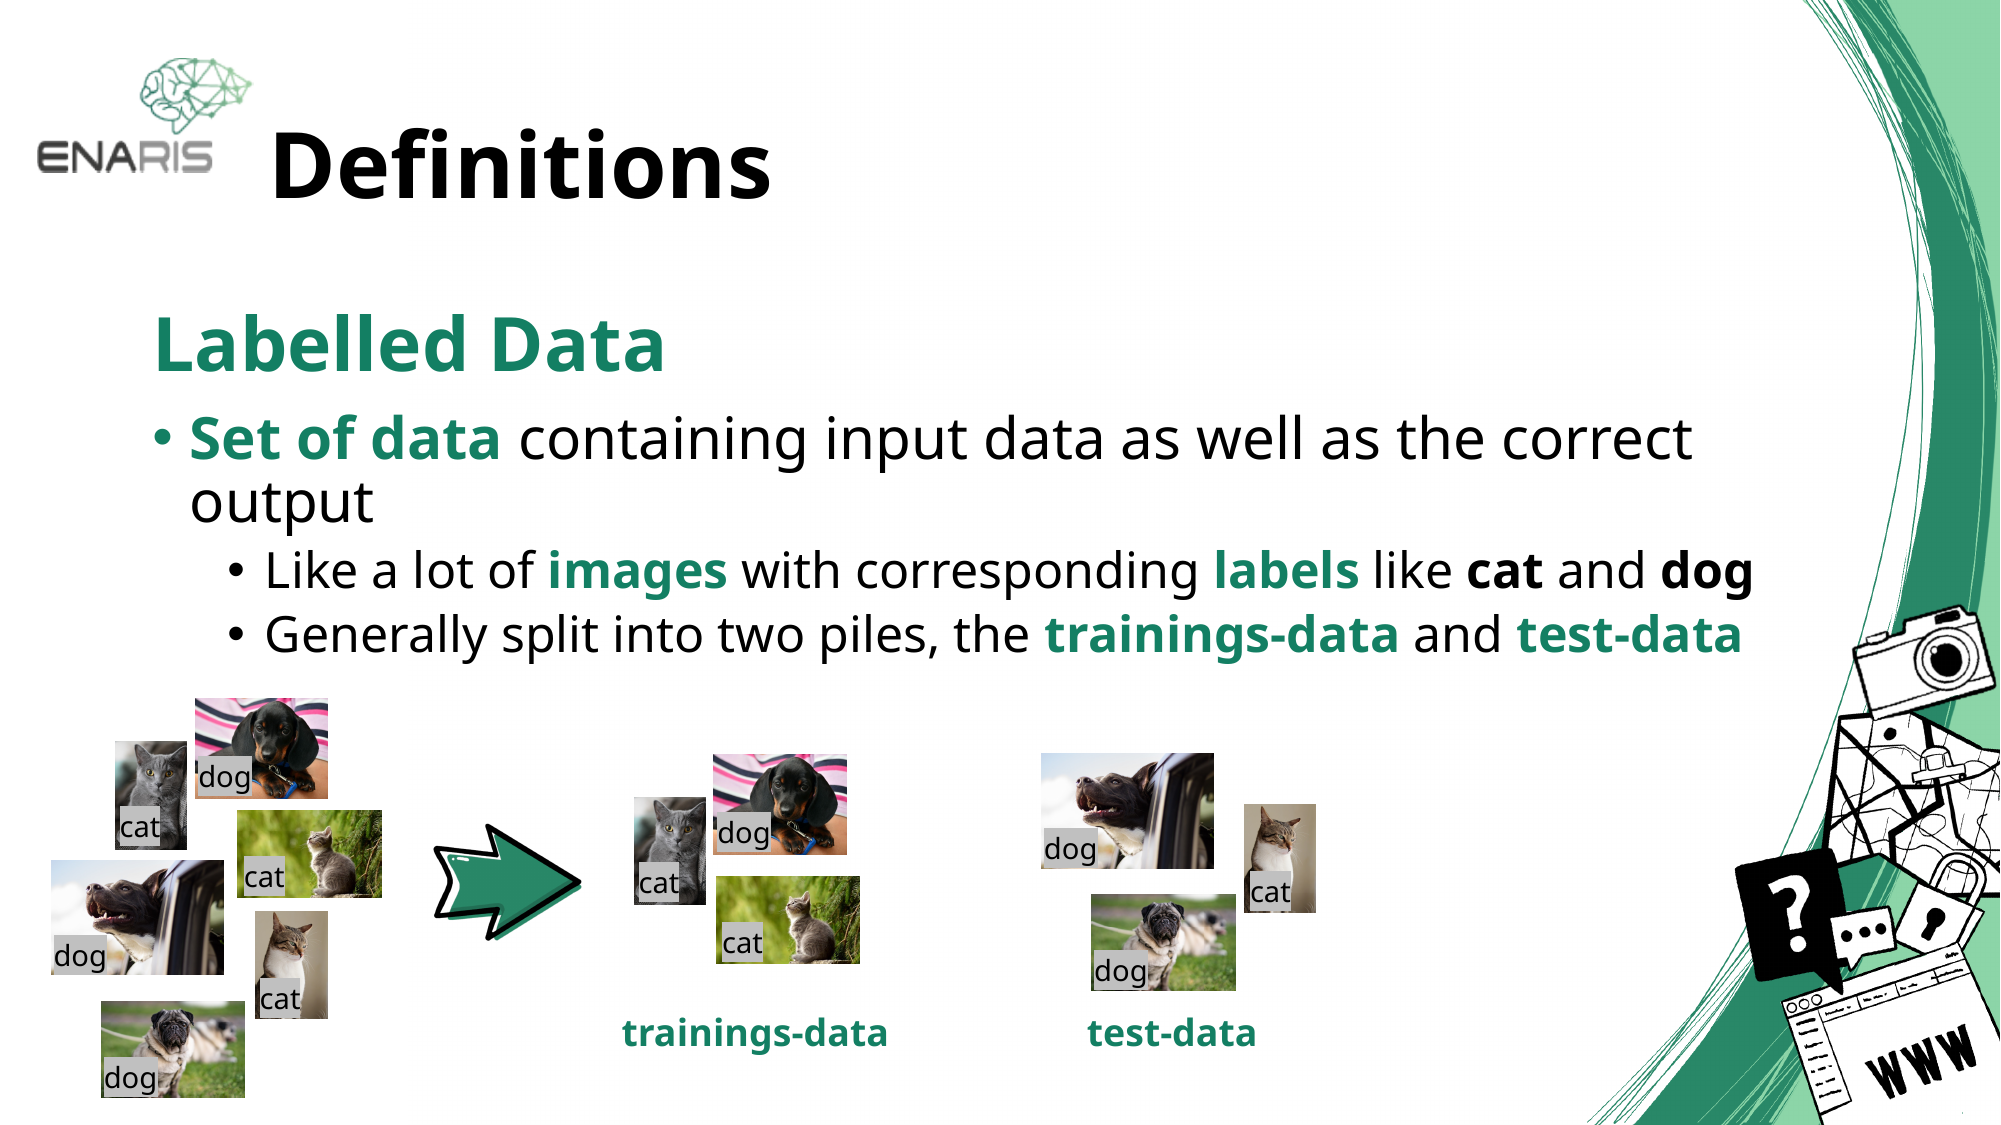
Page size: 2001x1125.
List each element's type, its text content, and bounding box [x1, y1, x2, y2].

picture [1243, 804, 1316, 913]
text_box dog [706, 806, 805, 857]
picture [713, 754, 847, 855]
text_box cat [244, 973, 326, 1023]
picture [101, 1001, 245, 1098]
text_box dog [187, 750, 279, 801]
picture [408, 0, 2000, 1125]
text_box dog [1029, 822, 1141, 873]
picture [255, 911, 328, 1020]
text_box cat [707, 916, 792, 967]
picture [115, 741, 187, 850]
text_box dog [88, 1052, 183, 1102]
picture [716, 876, 860, 964]
picture [237, 810, 382, 899]
picture [1041, 753, 1214, 869]
picture [51, 860, 224, 975]
text_box cat [623, 856, 705, 907]
picture [1091, 894, 1236, 991]
text_box test-data [1041, 1001, 1303, 1062]
picture [37, 58, 254, 173]
text_box cat [1235, 866, 1316, 916]
picture [634, 797, 706, 905]
list Labelled Data Set of data containing input data as well as the correct output Like a lot of images with corresponding labels like cat and dog Generally split into two piles, the trainings-data and test-data [137, 299, 1863, 1014]
text_box cat [104, 800, 186, 851]
text_box cat [228, 851, 310, 901]
picture [419, 796, 596, 974]
text_box dog [1079, 945, 1181, 995]
title Definitions [253, 59, 1863, 278]
text_box trainings-data [575, 1001, 937, 1062]
picture [194, 698, 328, 800]
text_box dog [38, 929, 132, 980]
